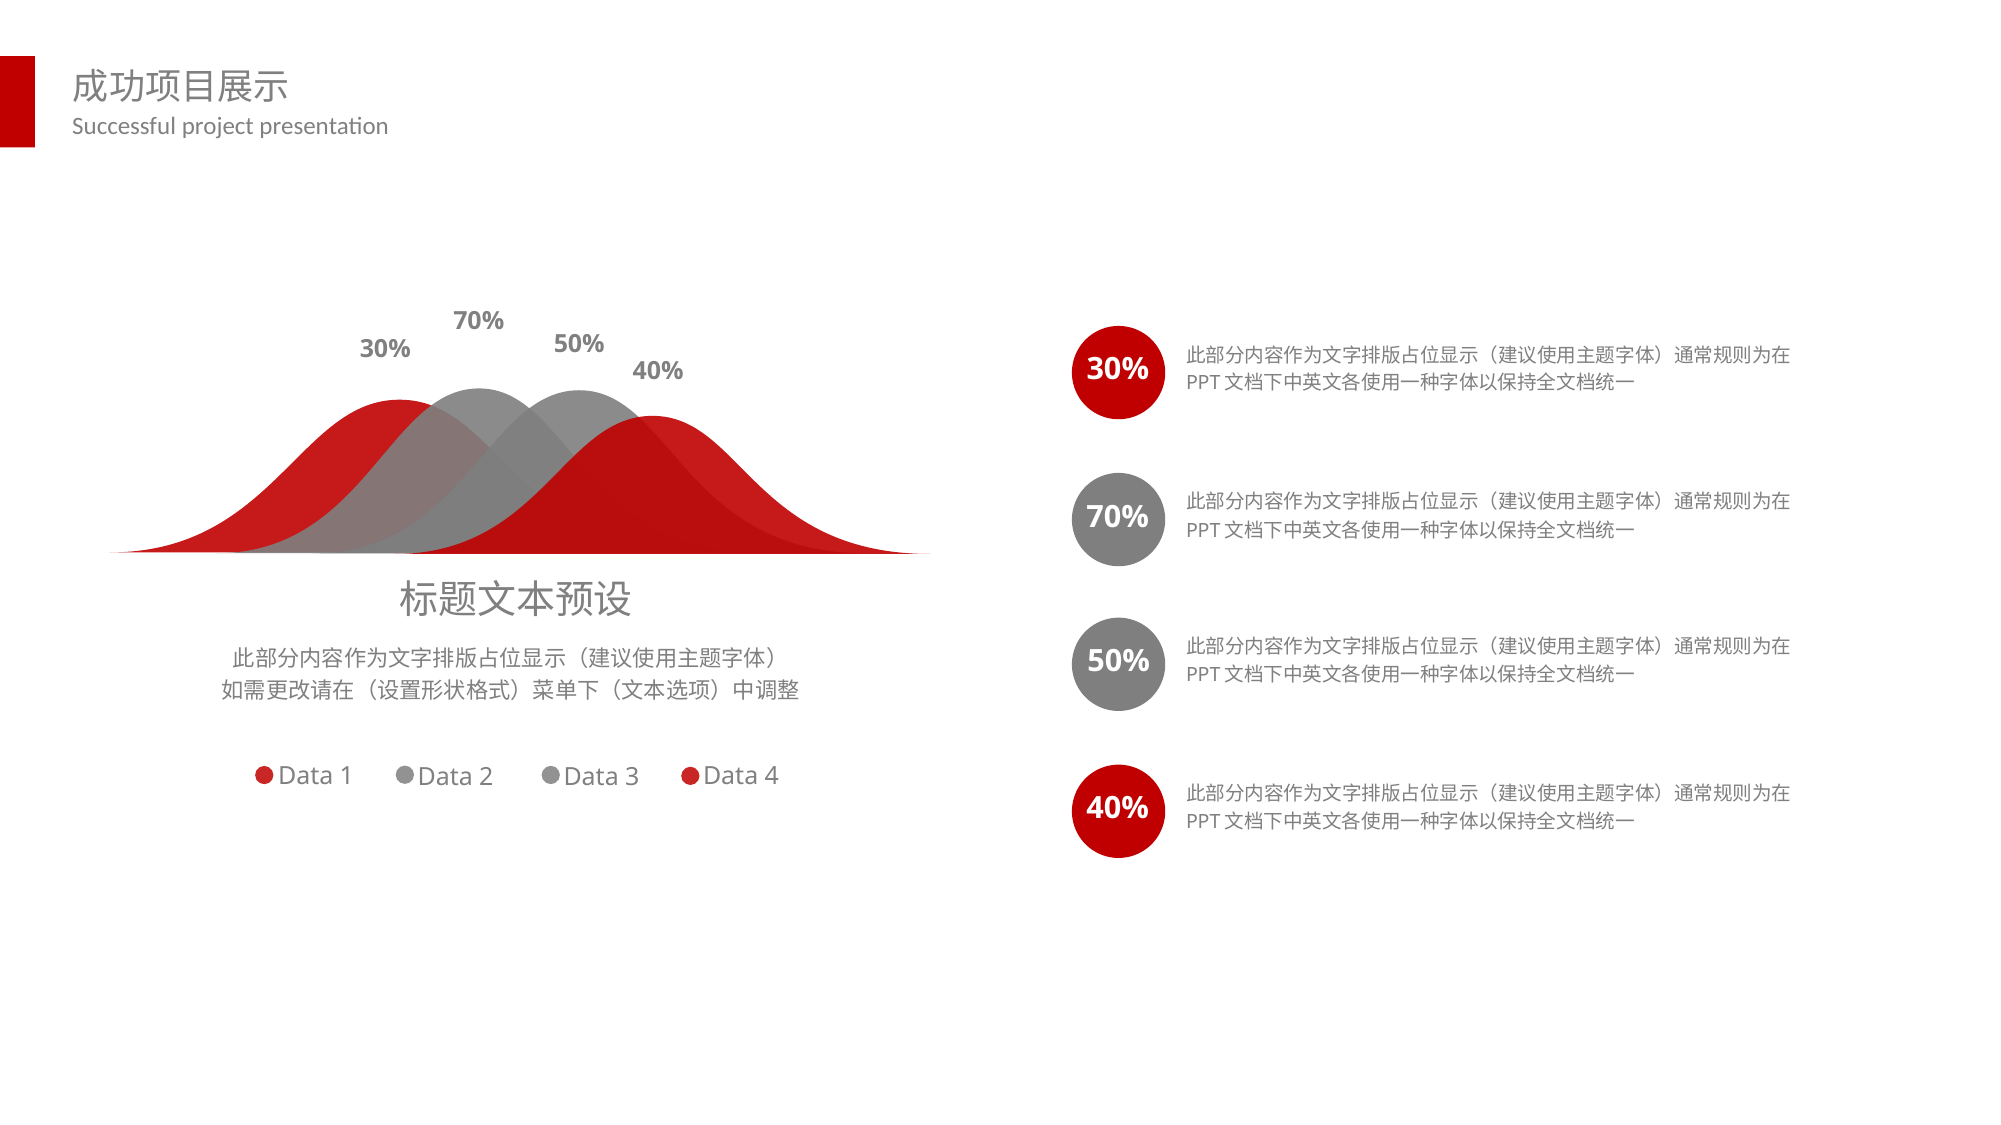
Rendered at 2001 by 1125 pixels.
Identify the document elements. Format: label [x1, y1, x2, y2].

text_box [67, 297, 955, 790]
text_box [1071, 325, 1845, 859]
